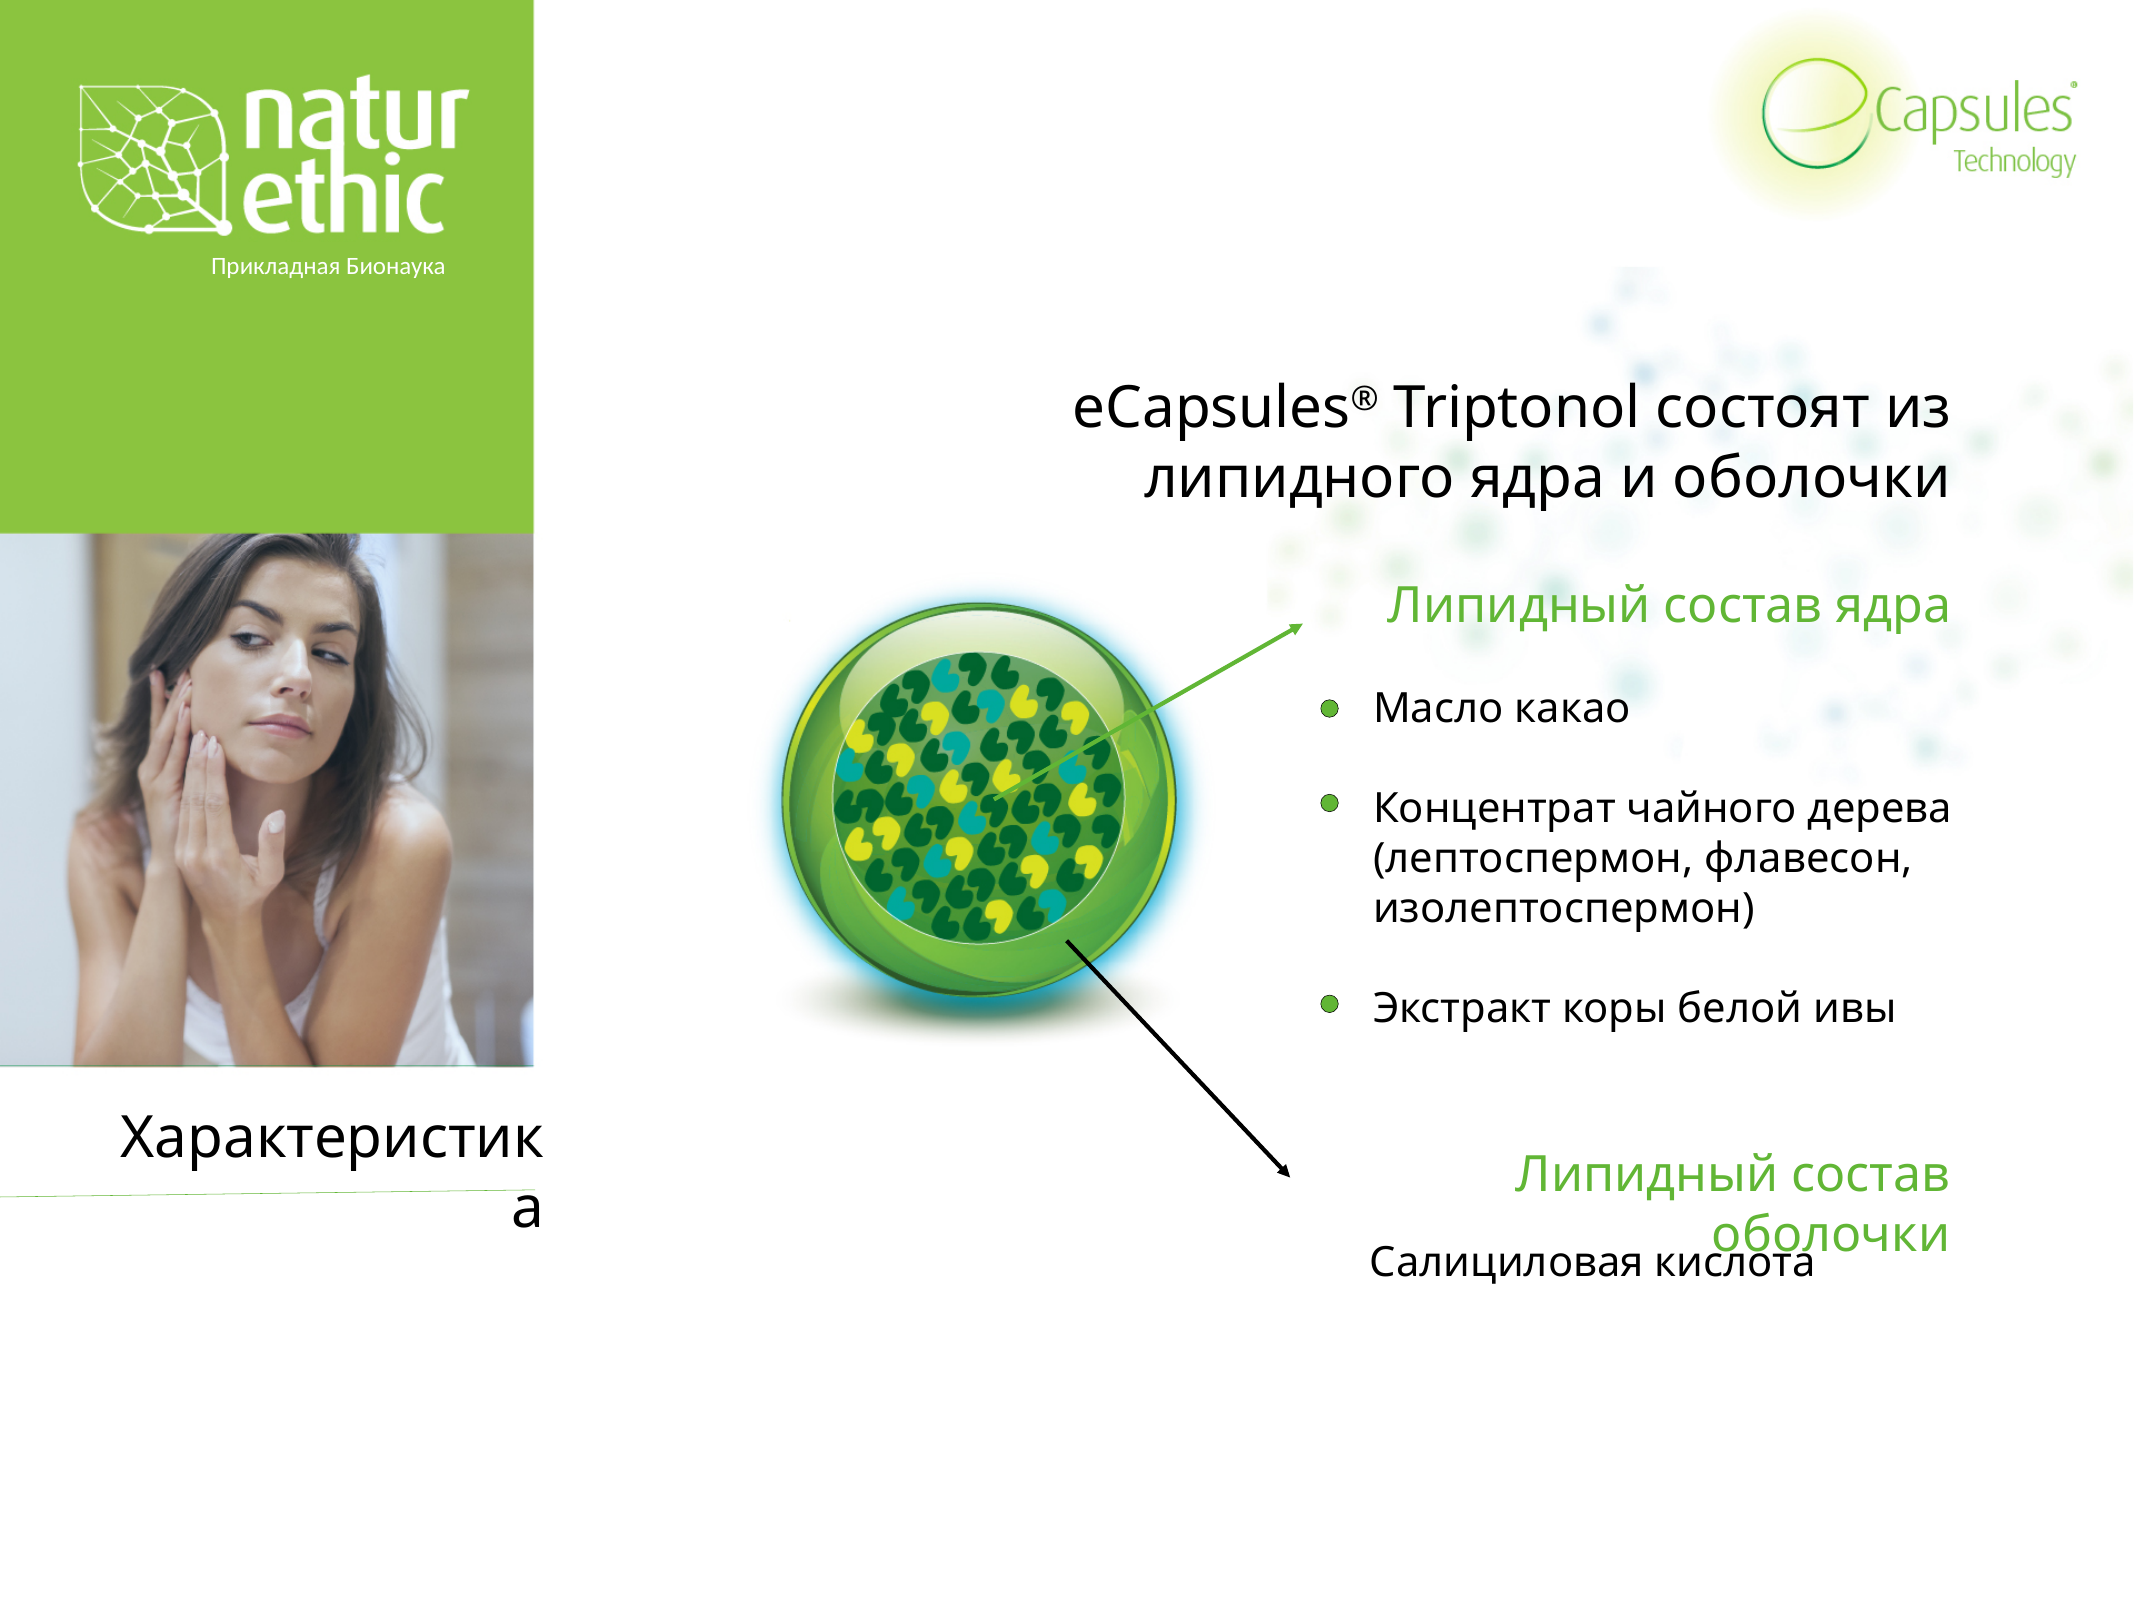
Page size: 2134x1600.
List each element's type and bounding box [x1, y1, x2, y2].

text_box [0, 1189, 536, 1198]
picture [0, 0, 2134, 1600]
text_box [1066, 940, 1291, 1178]
text_box [993, 623, 1304, 800]
